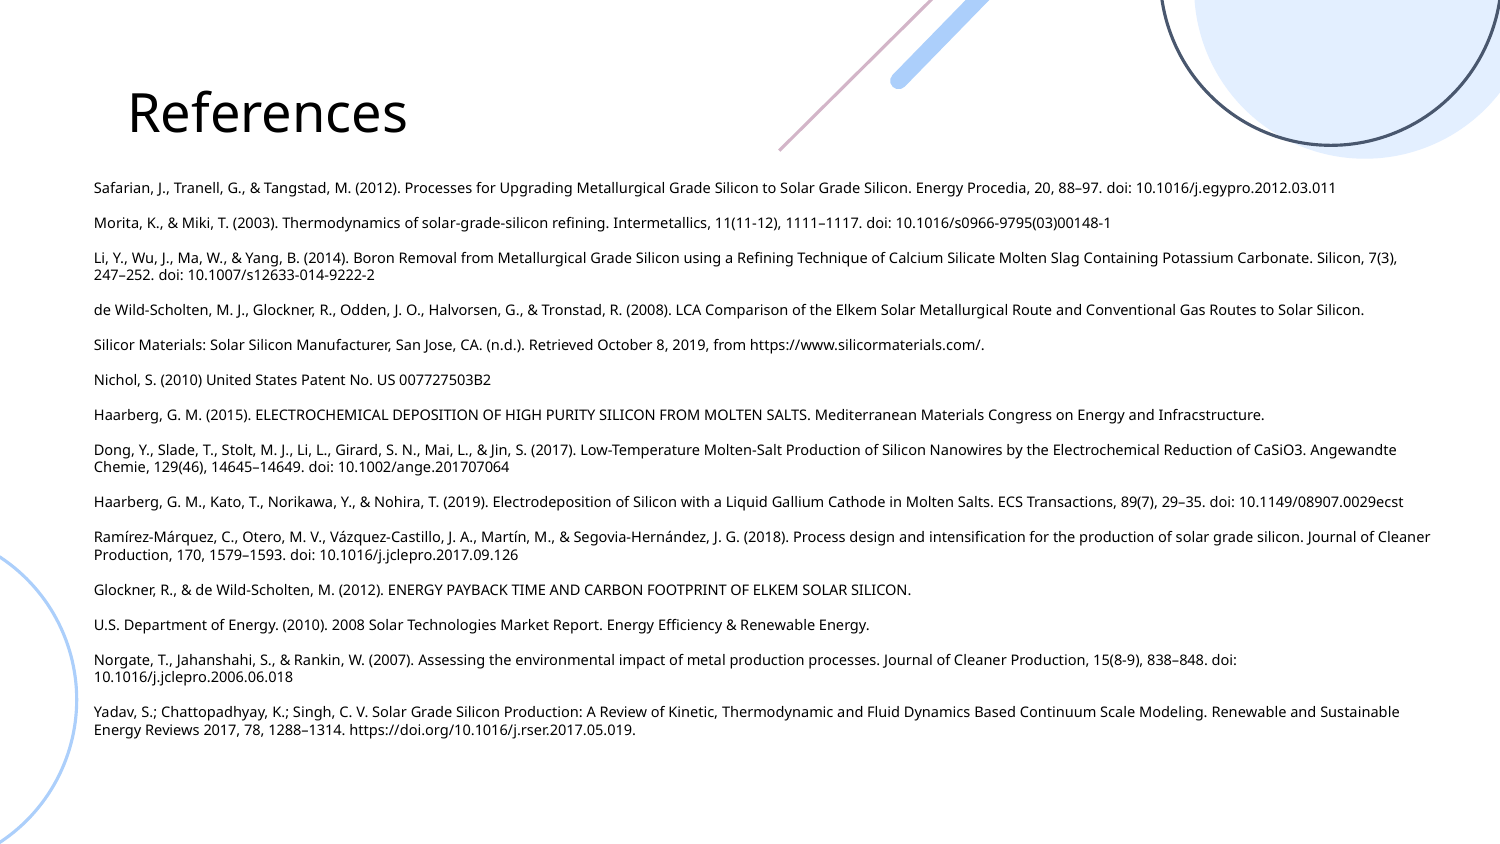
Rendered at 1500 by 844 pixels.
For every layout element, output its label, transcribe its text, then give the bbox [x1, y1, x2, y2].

title References [112, 71, 987, 159]
text_box Safarian, J., Tranell, G., & Tangstad, M. (2012). Processes for Upgrading Metallurgical Grade Silicon to Solar Grade Silicon. Energy Procedia, 20, 88–97. doi: 10.1016/j.egypro.2012.03.011 Morita, K., & Miki, T. (2003). Thermodynamics of solar-grade-silicon refining. Intermetallics, 11(11-12), 1111–1117. doi: 10.1016/s0966-9795(03)00148-1 Li, Y., Wu, J., Ma, W., & Yang, B. (2014). Boron Removal from Metallurgical Grade Silicon using a Refining Technique of Calcium Silicate Molten Slag Containing Potassium Carbonate. Silicon, 7(3), 247–252. doi: 10.1007/s12633-014-9222-2 de Wild-Scholten, M. J., Glockner, R., Odden, J. O., Halvorsen, G., & Tronstad, R. (2008). LCA Comparison of the Elkem Solar Metallurgical Route and Conventional Gas Routes to Solar Silicon. Silicor Materials: Solar Silicon Manufacturer, San Jose, CA. (n.d.). Retrieved October 8, 2019, from https://www.silicormaterials.com/. Nichol, S. (2010) United States Patent No. US 007727503B2 Haarberg, G. M. (2015). ELECTROCHEMICAL DEPOSITION OF HIGH PURITY SILICON FROM MOLTEN SALTS. Mediterranean Materials Congress on Energy and Infracstructure. Dong, Y., Slade, T., Stolt, M. J., Li, L., Girard, S. N., Mai, L., & Jin, S. (2017). Low-Temperature Molten-Salt Production of Silicon Nanowires by the Electrochemical Reduction of CaSiO3. Angewandte Chemie, 129(46), 14645–14649. doi: 10.1002/ange.201707064 Haarberg, G. M., Kato, T., Norikawa, Y., & Nohira, T. (2019). Electrodeposition of Silicon with a Liquid Gallium Cathode in Molten Salts. ECS Transactions, 89(7), 29–35. doi: 10.1149/08907.0029ecst Ramírez-Márquez, C., Otero, M. V., Vázquez-Castillo, J. A., Martín, M., & Segovia-Hernández, J. G. (2018). Process design and intensification for the production of solar grade silicon. Journal of Cleaner Production, 170, 1579–1593. doi: 10.1016/j.jclepro.2017.09.126 Glockner, R., & de Wild-Scholten, M. (2012). ENERGY PAYBACK TIME AND CARBON FOOTPRINT OF ELKEM SOLAR SILICON. U.S. Department of Energy. (2010). 2008 Solar Technologies Market Report. Energy Efficiency & Renewable Energy. Norgate, T., Jahanshahi, S., & Rankin, W. (2007). Assessing the environmental impact of metal production processes. Journal of Cleaner Production, 15(8-9), 838–848. doi: 10.1016/j.jclepro.2006.06.018 Yadav, S.; Chattopadhyay, K.; Singh, C. V. Solar Grade Silicon Production: A Review of Kinetic, Thermodynamic and Fluid Dynamics Based Continuum Scale Modeling. Renewable and Sustainable Energy Reviews 2017, 78, 1288–1314. https://doi.org/10.1016/j.rser.2017.05.019. [78, 163, 1448, 809]
